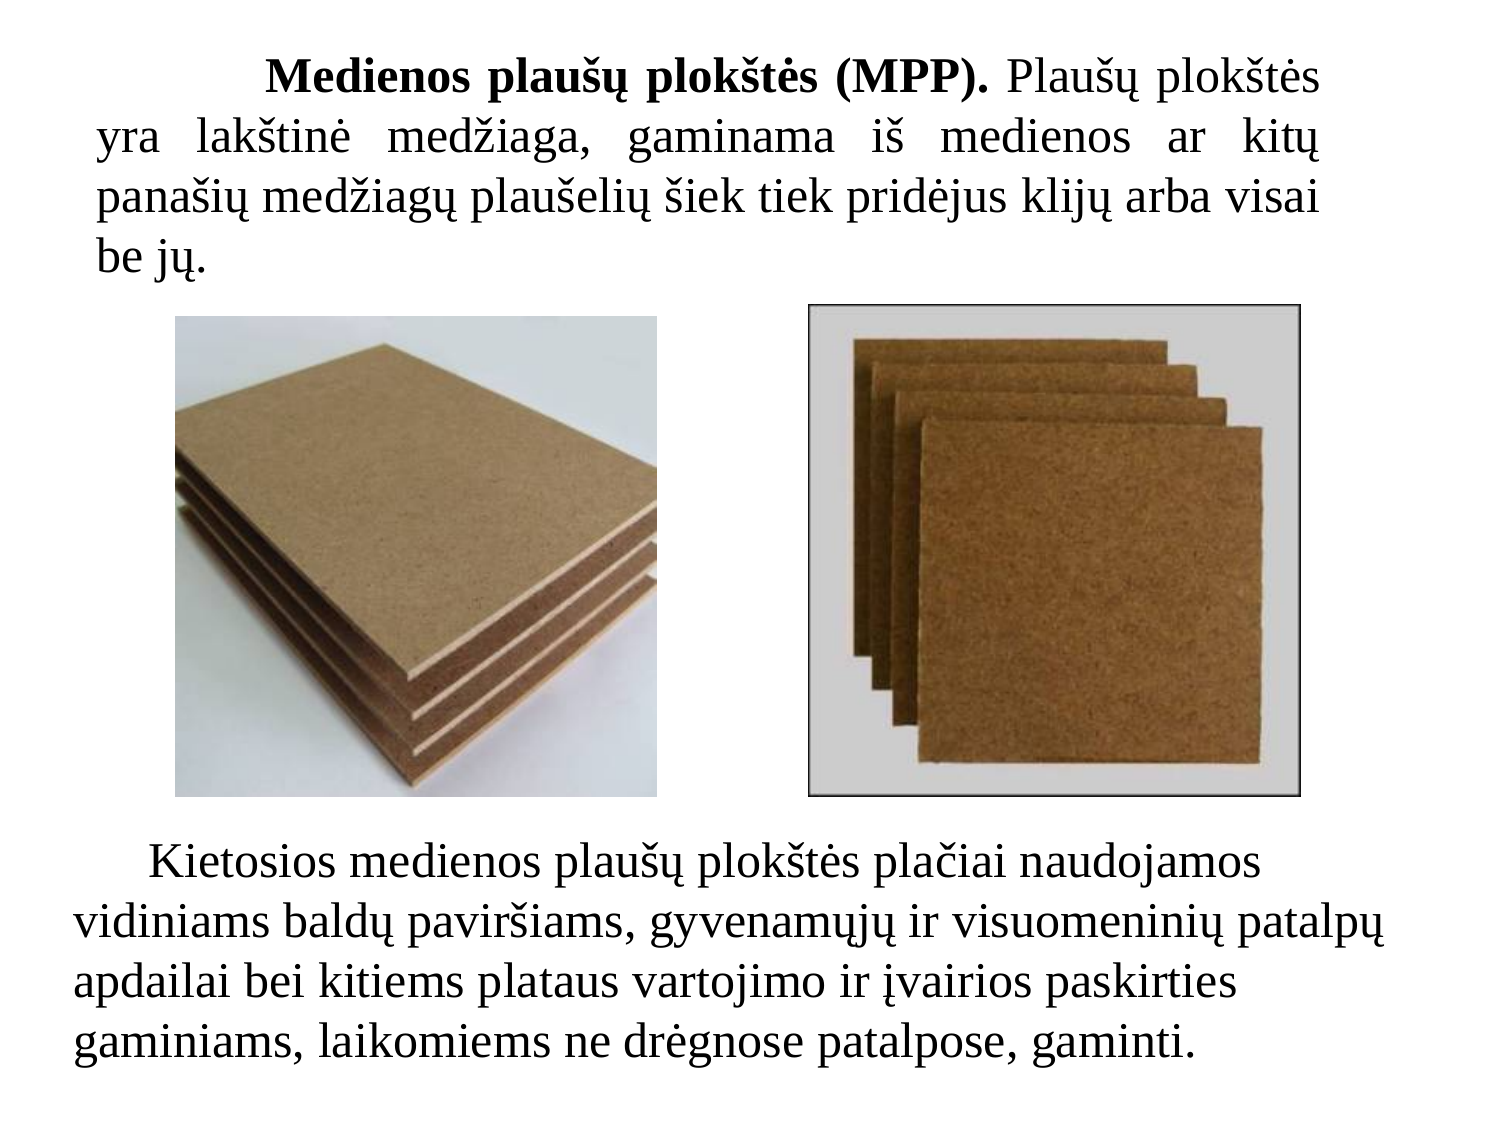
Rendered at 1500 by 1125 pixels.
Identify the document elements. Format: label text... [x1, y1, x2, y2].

picture [175, 316, 657, 798]
text_box Kietosios medienos plaušų plokštės plačiai naudojamos vidiniams baldų paviršiams, gyvenamųjų ir visuomeninių patalpų apdailai bei kitiems plataus vartojimo ir įvairios paskirties gaminiams, laikomiems ne drėgnose patalpose, gaminti. [58, 820, 1453, 1075]
text_box Medienos plaušų plokštės (MPP). Plaušų plokštės yra lakštinė medžiaga, gaminama iš medienos ar kitų panašių medžiagų plaušelių šiek tiek pridėjus klijų arba visai be jų. [82, 35, 1336, 290]
picture [808, 304, 1301, 797]
